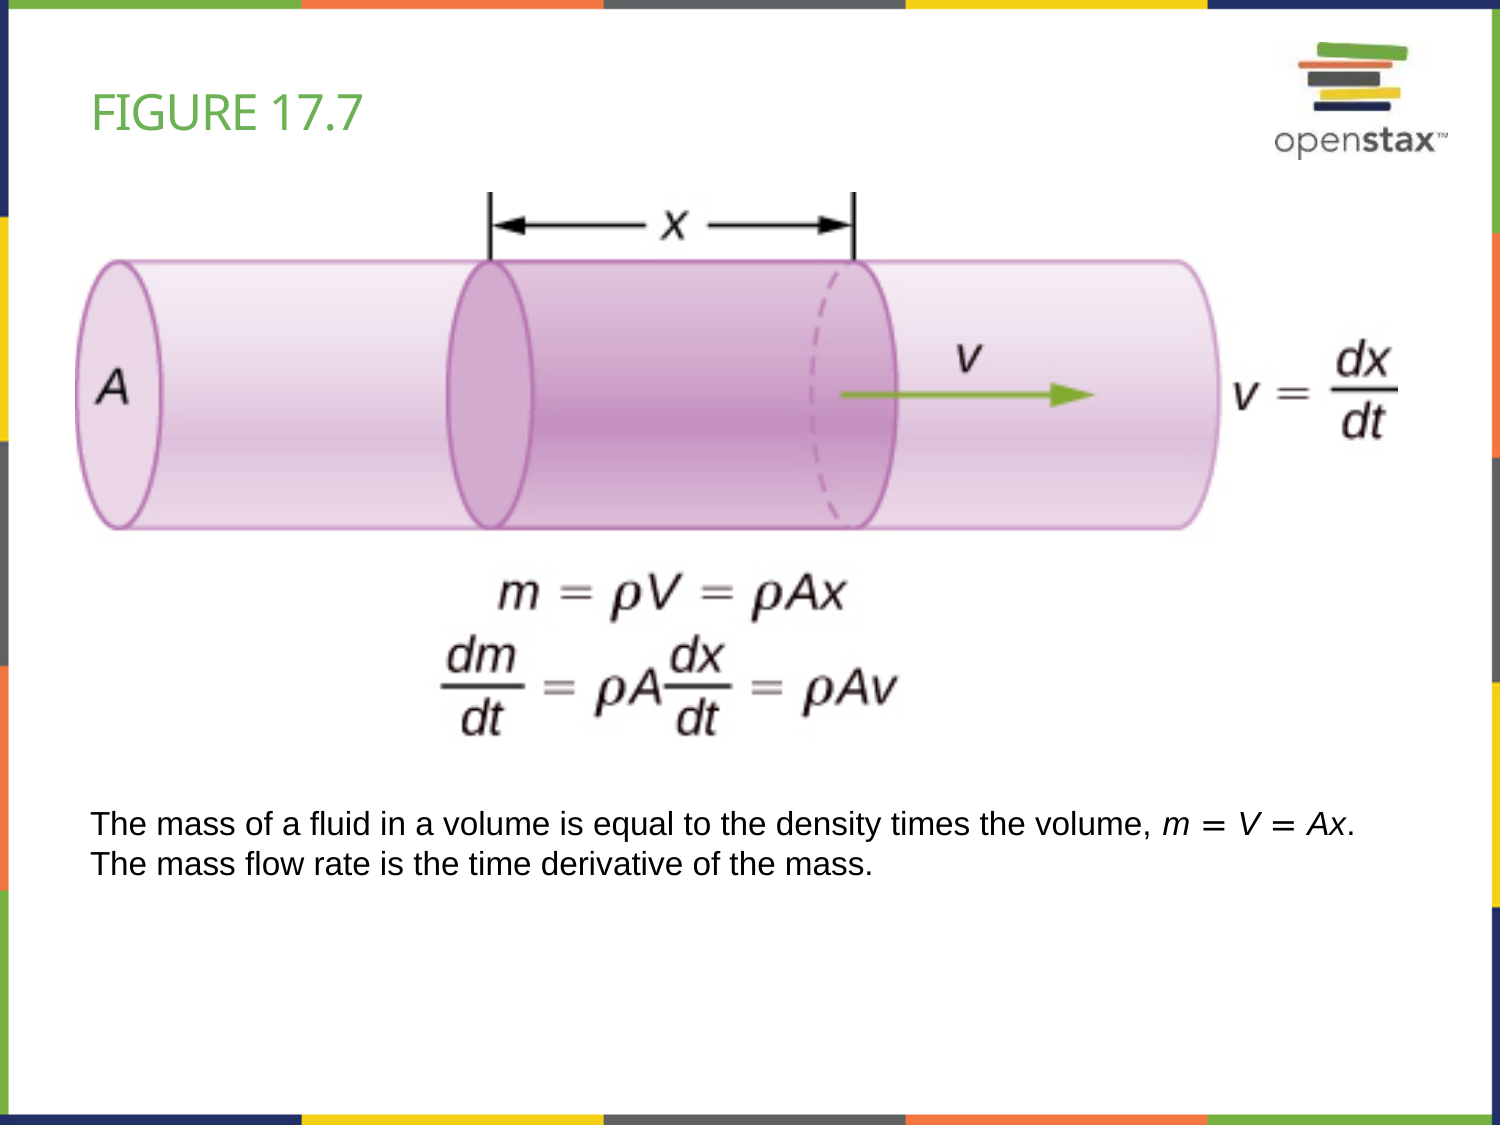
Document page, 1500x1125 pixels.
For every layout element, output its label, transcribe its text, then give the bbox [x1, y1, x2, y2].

picture [0, 0, 1500, 1125]
title Figure 17.7 [75, 39, 1275, 148]
